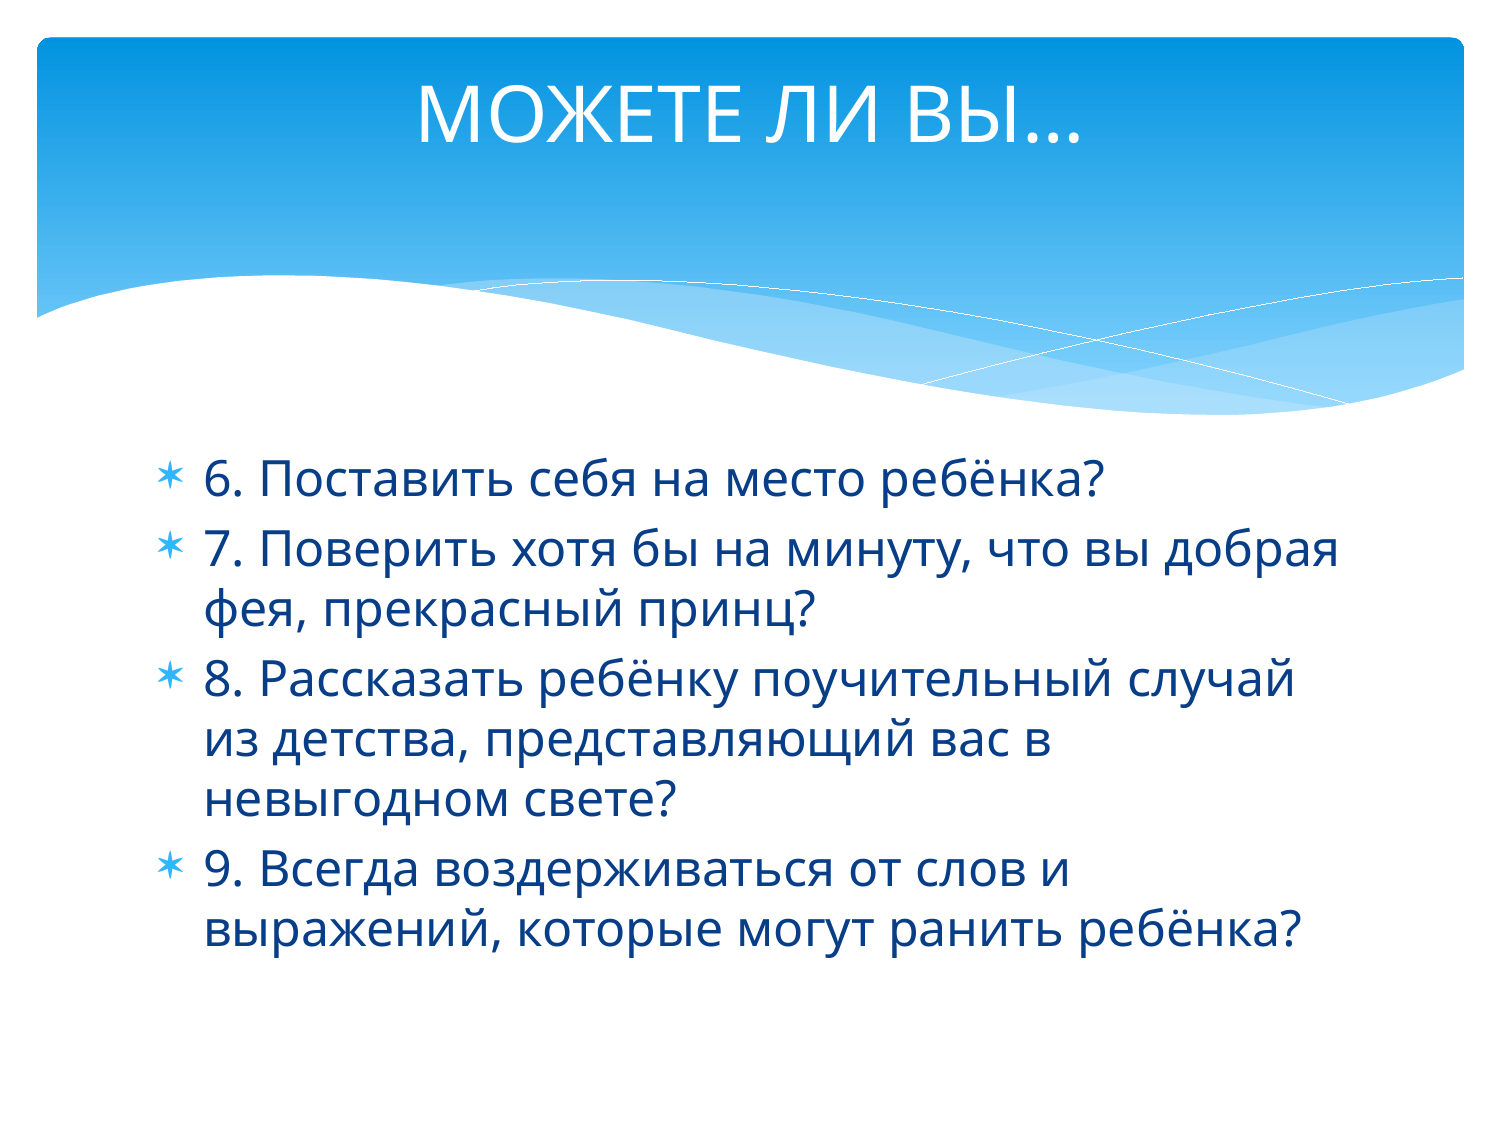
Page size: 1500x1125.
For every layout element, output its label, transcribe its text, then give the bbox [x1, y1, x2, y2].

list 6. Поставить себя на место ребёнка? 7. Поверить хотя бы на минуту, что вы добрая фея, прекрасный принц? 8. Рассказать ребёнку поучительный случай из детства, представляющий вас в невыгодном свете? 9. Всегда воздерживаться от слов и выражений, которые могут ранить ребёнка? [143, 438, 1359, 1005]
title МОЖЕТЕ ЛИ ВЫ… [75, 55, 1425, 261]
